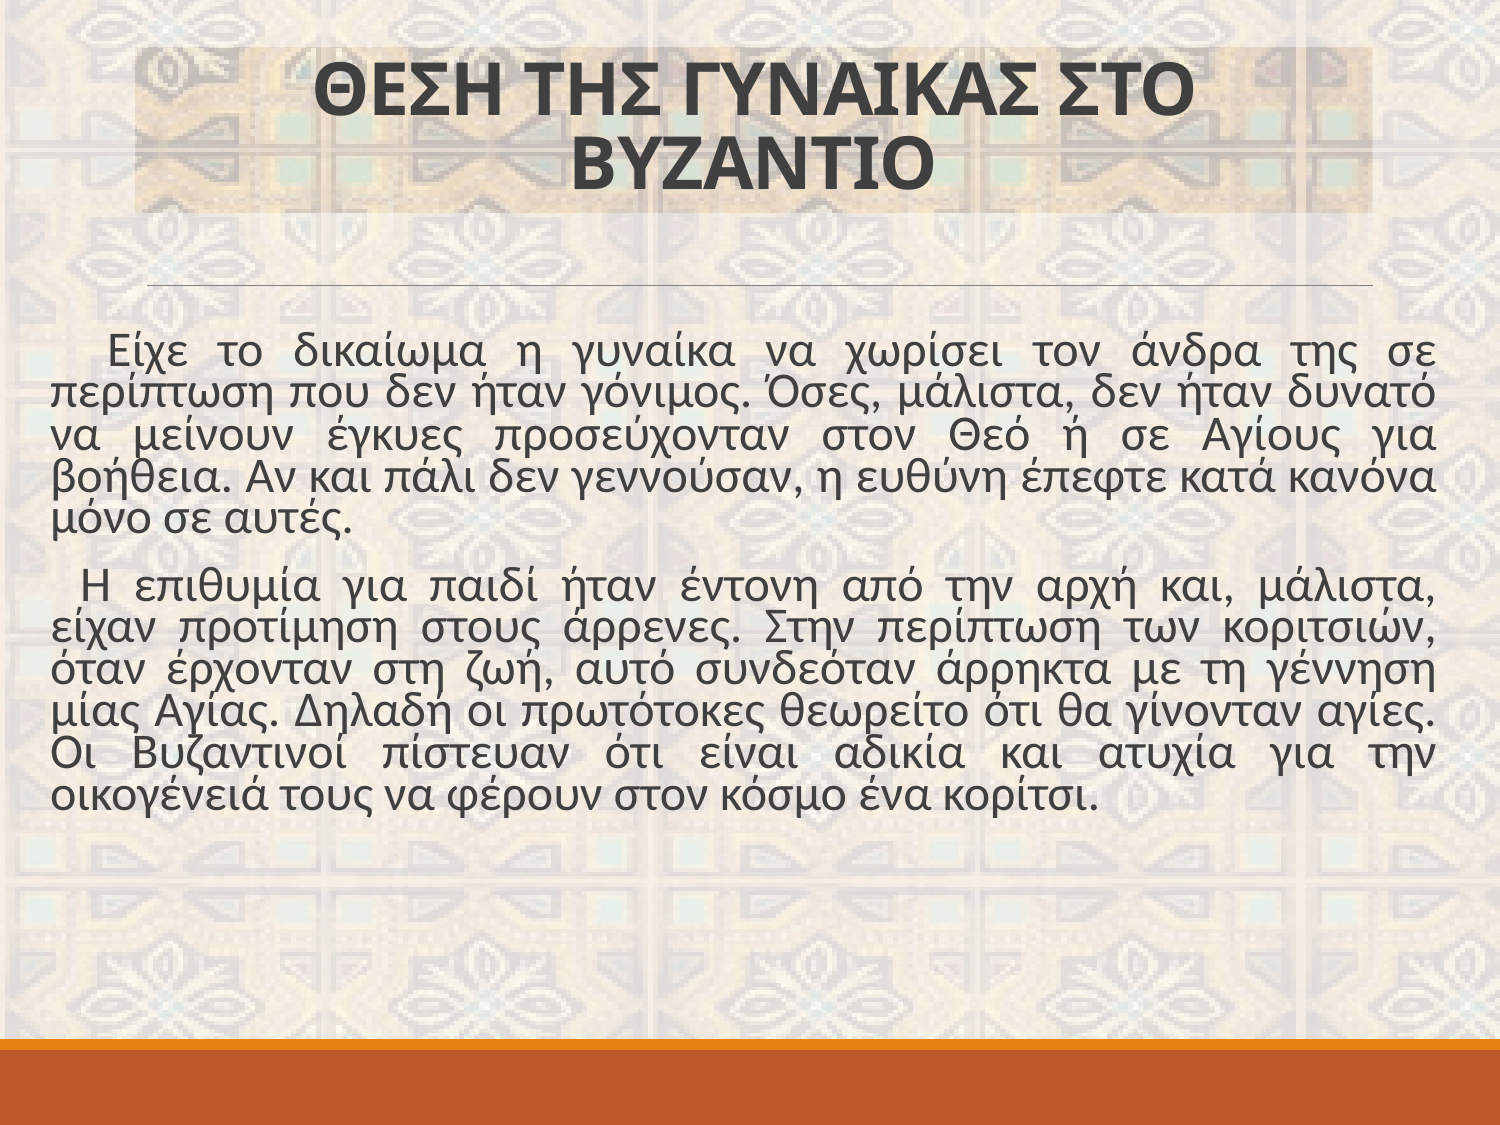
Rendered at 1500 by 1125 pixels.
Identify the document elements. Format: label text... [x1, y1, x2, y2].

title ΘΕΣΗ ΤΗΣ ΓΥΝΑΙΚΑΣ ΣΤΟ ΒΥΖΑΝΤΙΟ [135, 47, 1373, 213]
list Είχε το δικαίωμα η γυναίκα να χωρίσει τον άνδρα της σε περίπτωση που δεν ήταν γόνιμος. Όσες, μάλιστα, δεν ήταν δυνατό να μείνουν έγκυες προσεύχονταν στον Θεό ή σε Αγίους για βοήθεια. Αν και πάλι δεν γεννούσαν, η ευθύνη έπεφτε κατά κανόνα μόνο σε αυτές. Η επιθυμία για παιδί ήταν έντονη από την αρχή και, μάλιστα, είχαν προτίμηση στους άρρενες. Στην περίπτωση των κοριτσιών, όταν έρχονταν στη ζωή, αυτό συνδεόταν άρρηκτα με τη γέννηση μίας Αγίας. Δηλαδή οι πρωτότοκες θεωρείτο ότι θα γίνονταν αγίες. Οι Βυζαντινοί πίστευαν ότι είναι αδικία και ατυχία για την οικογένειά τους να φέρουν στον κόσμο ένα κορίτσι. [50, 324, 1438, 1013]
